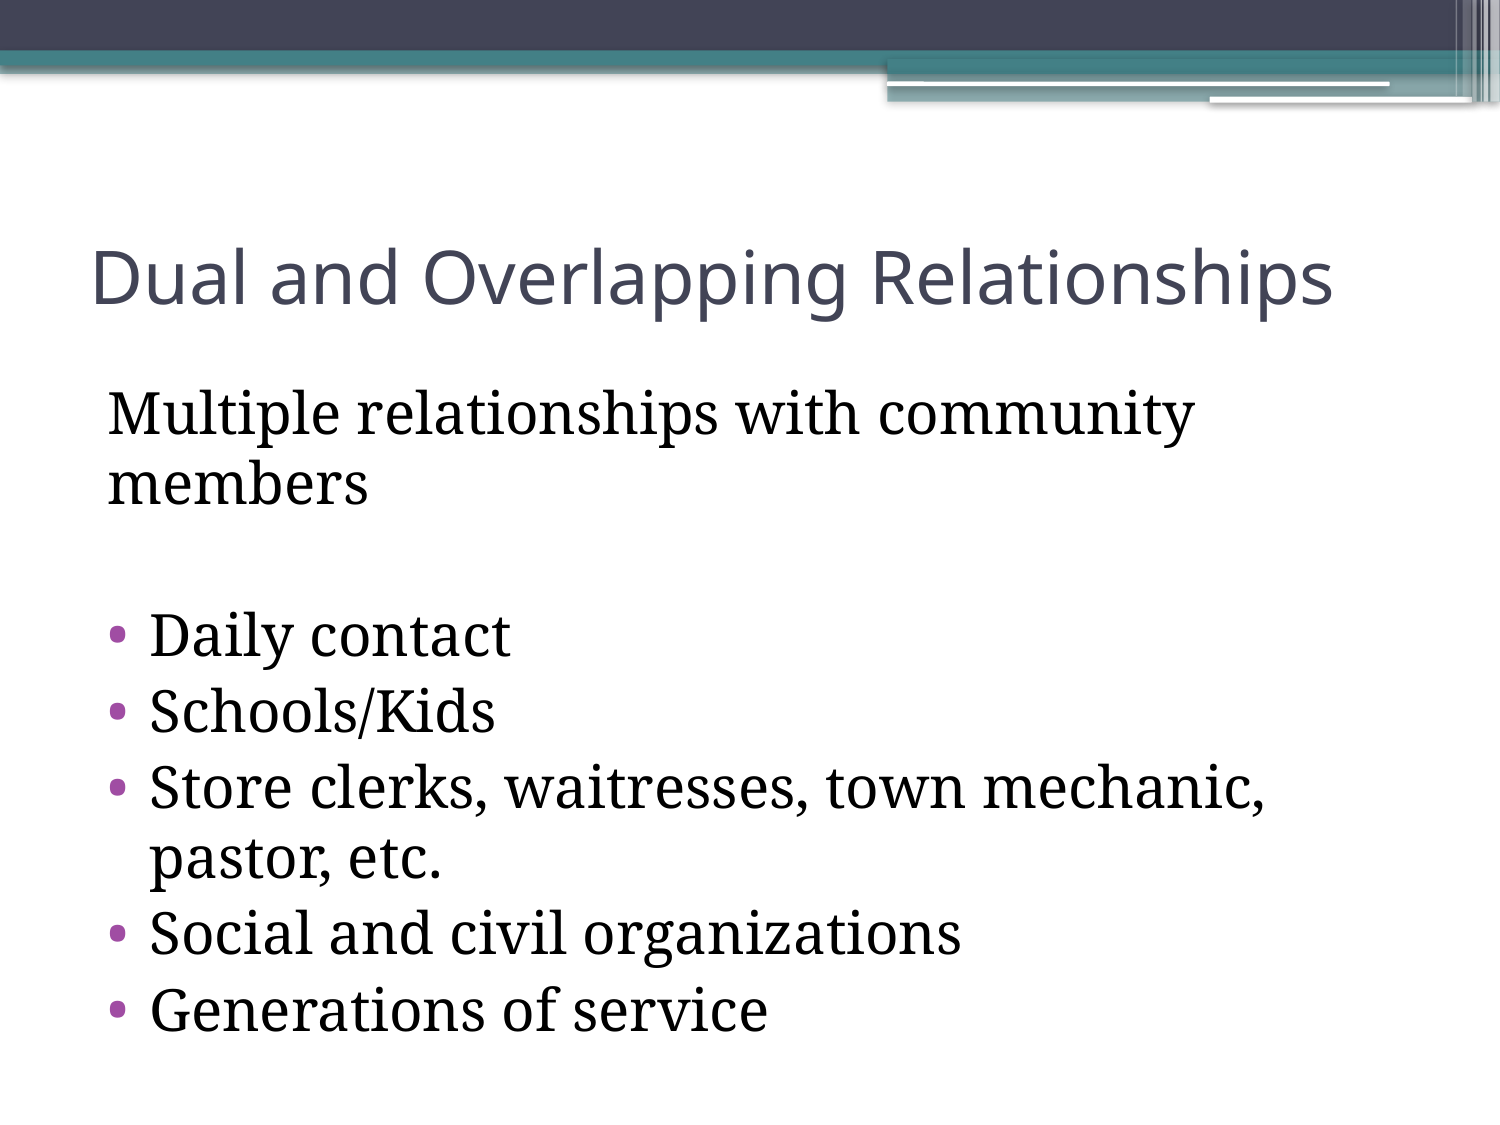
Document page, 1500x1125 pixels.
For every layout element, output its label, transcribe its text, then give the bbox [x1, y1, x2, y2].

title Dual and Overlapping Relationships [75, 187, 1425, 363]
list Multiple relationships with community members Daily contact Schools/Kids Store clerks, waitresses, town mechanic, pastor, etc. Social and civil organizations Generations of service [75, 368, 1425, 1079]
